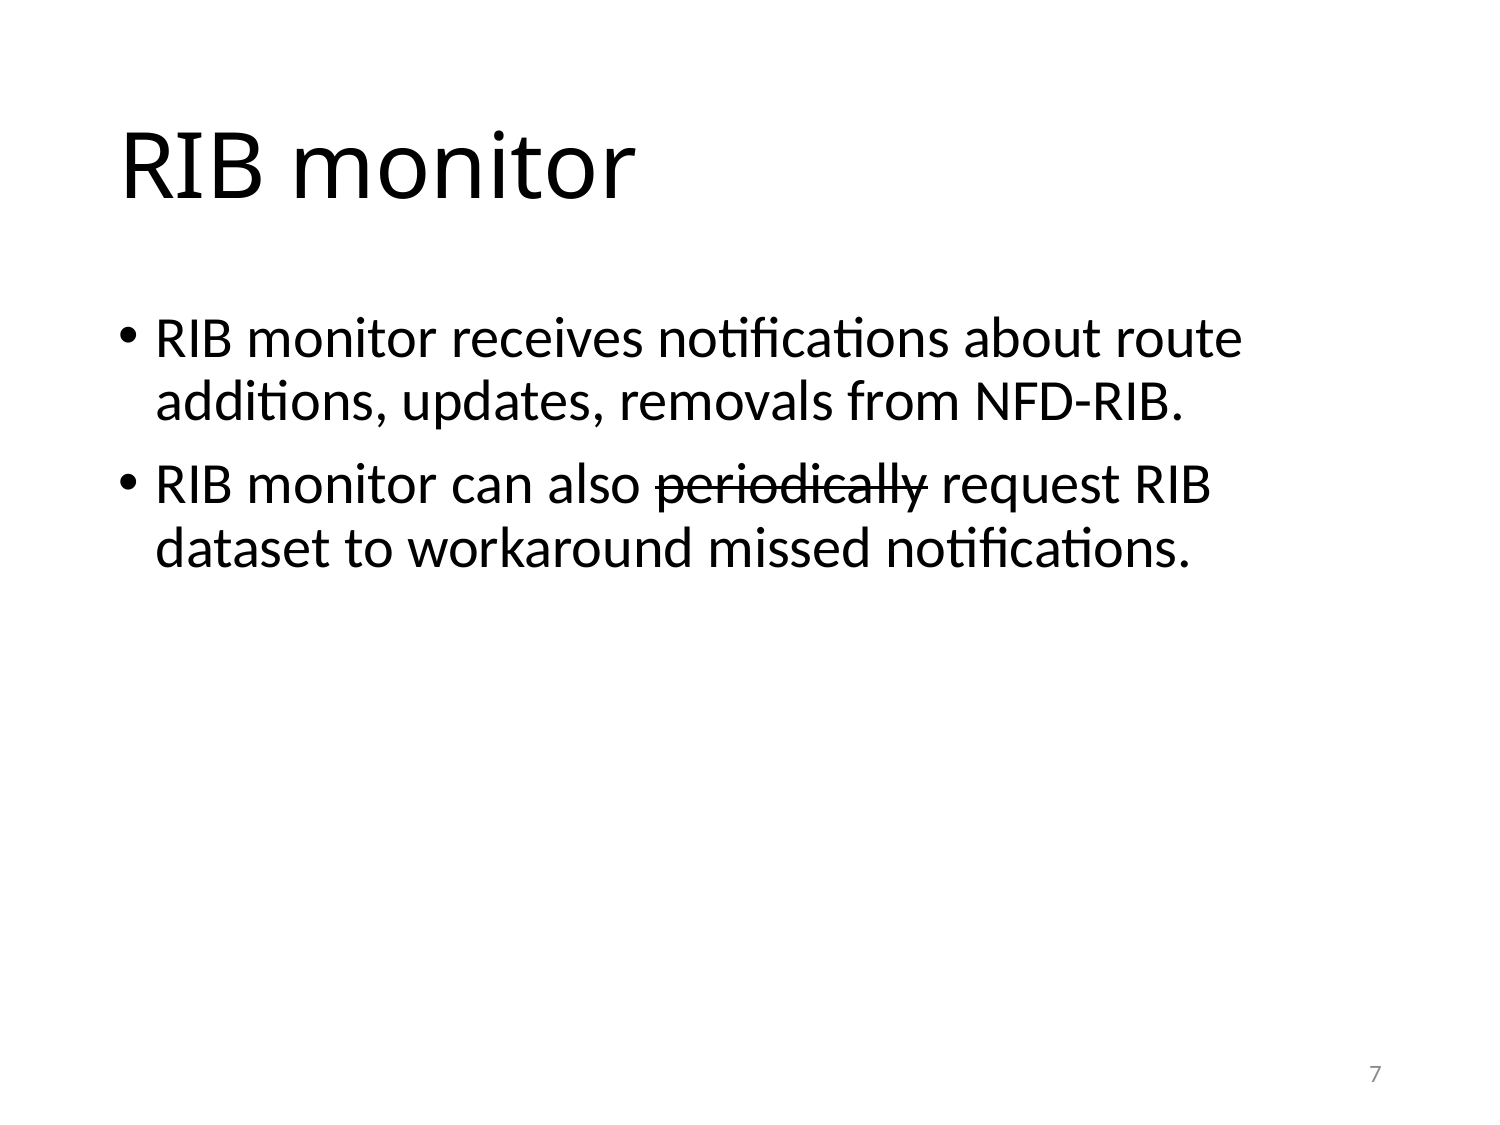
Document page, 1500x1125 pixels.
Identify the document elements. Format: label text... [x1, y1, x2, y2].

slide_number 7 [1059, 1042, 1397, 1103]
list RIB monitor receives notifications about route additions, updates, removals from NFD-RIB. RIB monitor can also periodically request RIB dataset to workaround missed notifications. [103, 299, 1397, 1014]
title RIB monitor [103, 59, 1397, 278]
